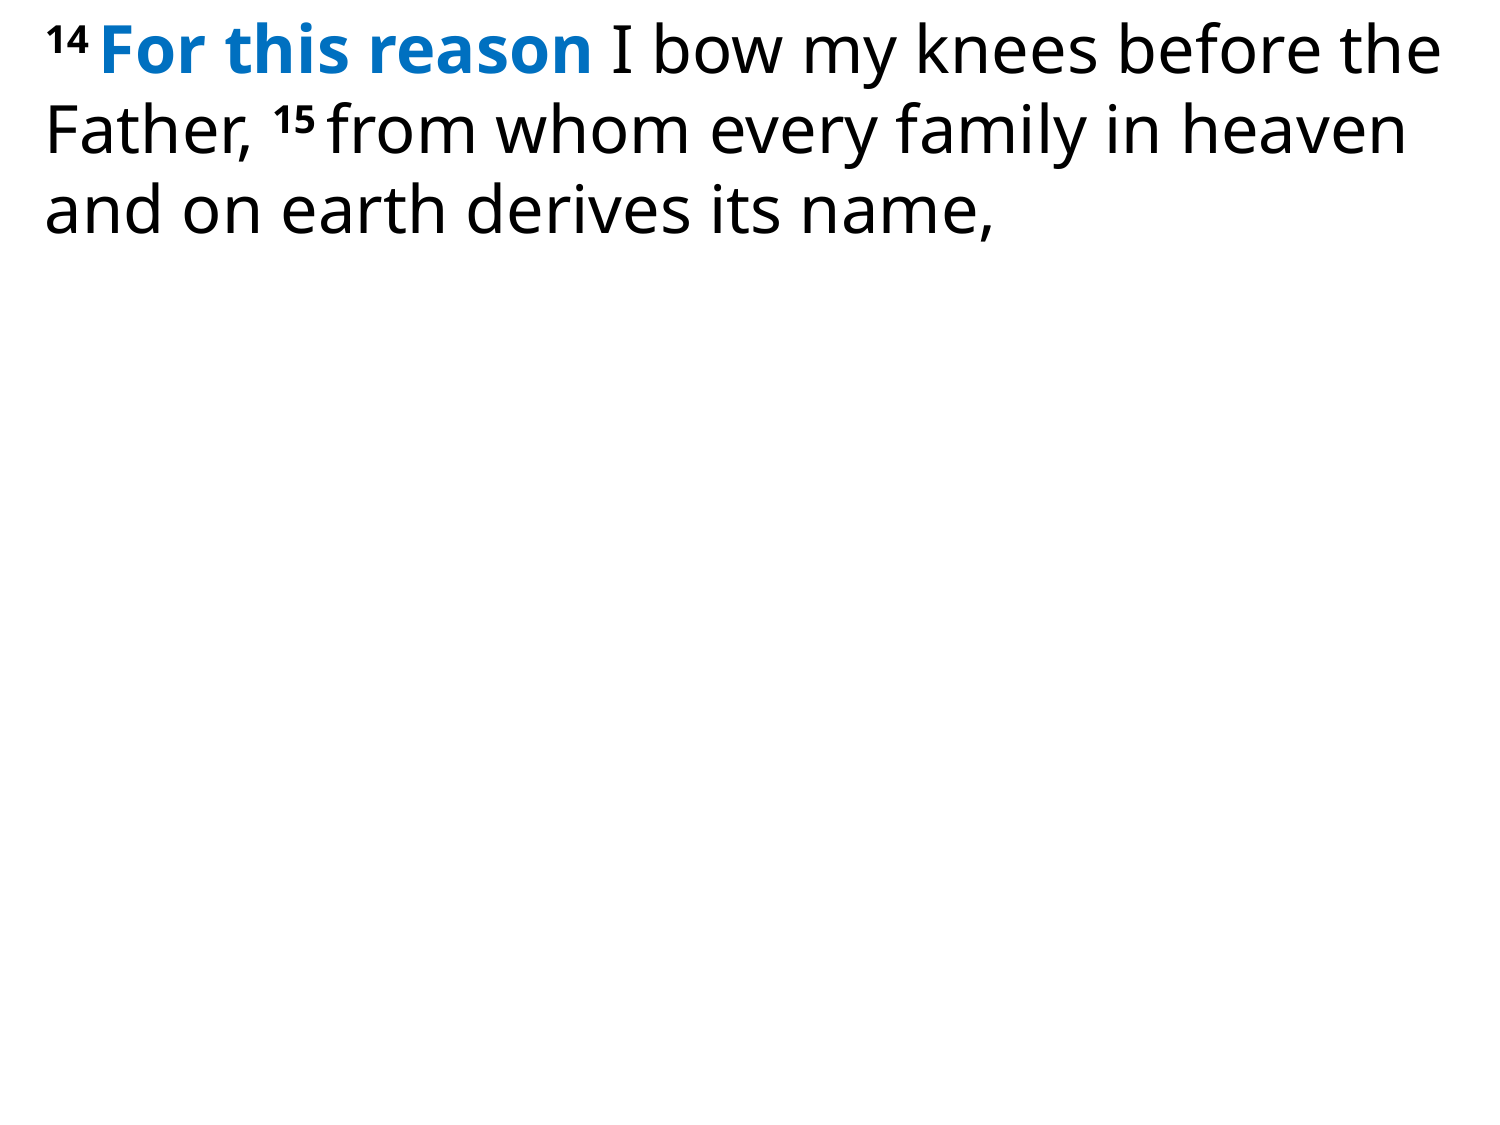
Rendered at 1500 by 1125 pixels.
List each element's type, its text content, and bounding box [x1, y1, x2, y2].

text_box 14 For this reason I bow my knees before the Father, 15 from whom every family in heaven and on earth derives its name, [29, 0, 1470, 300]
